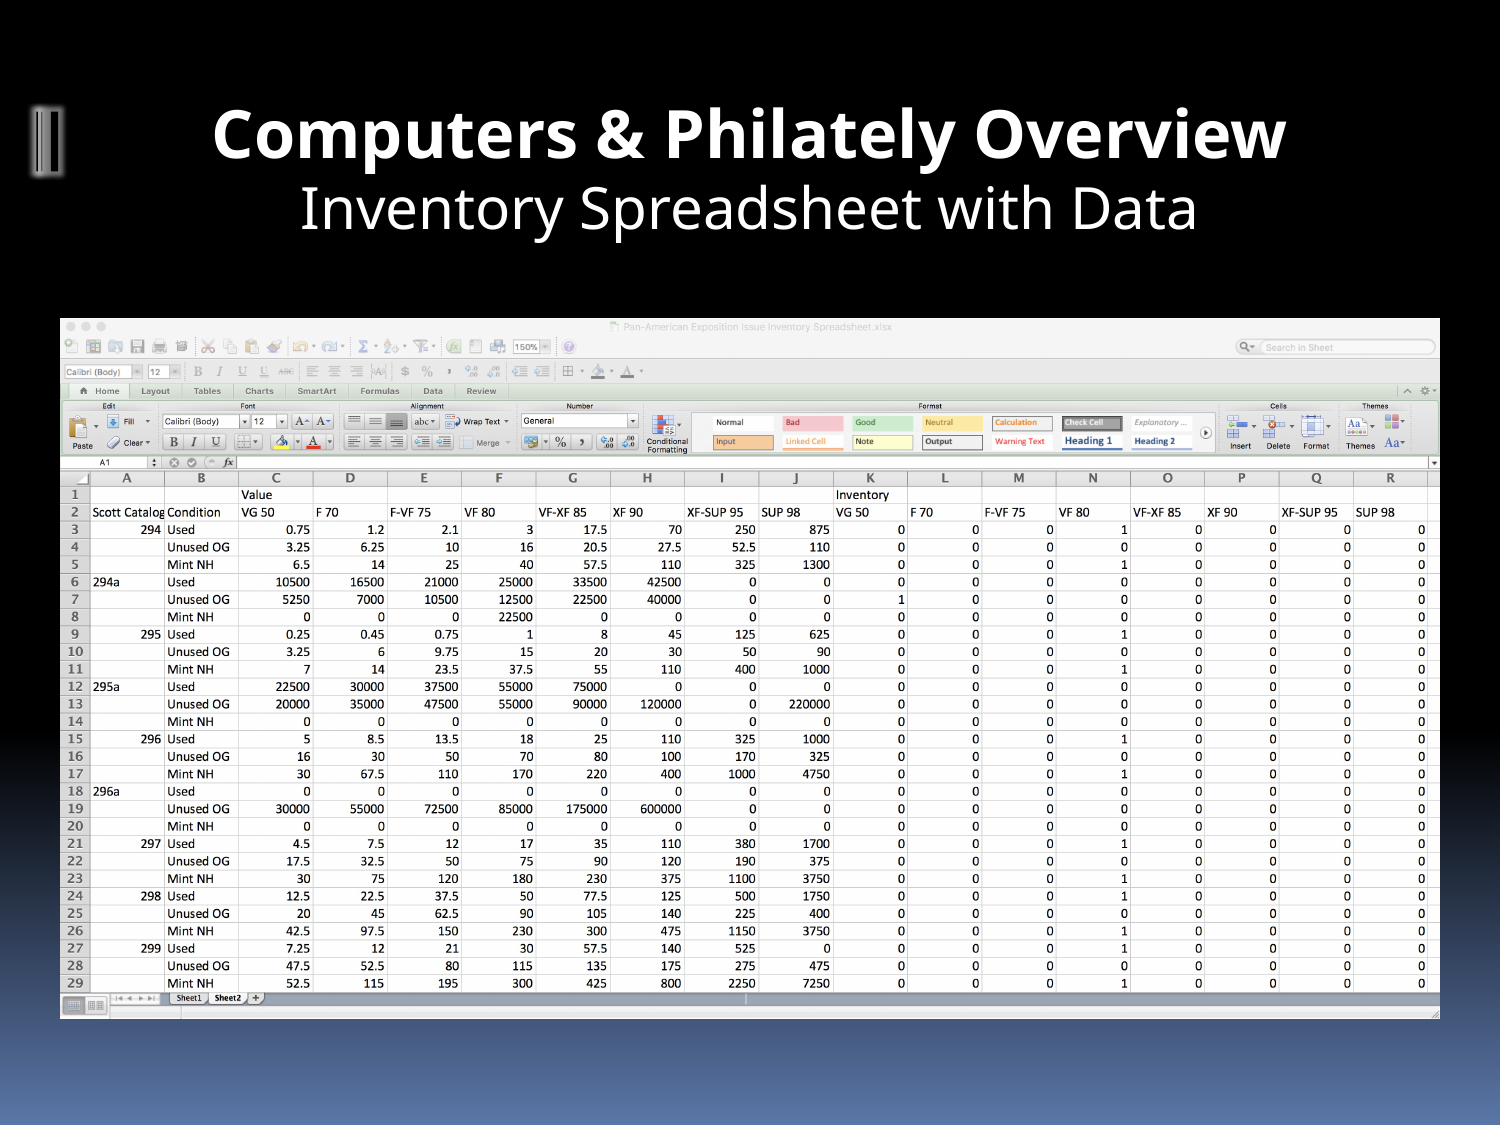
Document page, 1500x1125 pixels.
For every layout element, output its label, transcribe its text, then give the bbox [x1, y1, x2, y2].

picture [60, 318, 1440, 1020]
title Computers & Philately Overview Inventory Spreadsheet with Data [112, 83, 1388, 263]
